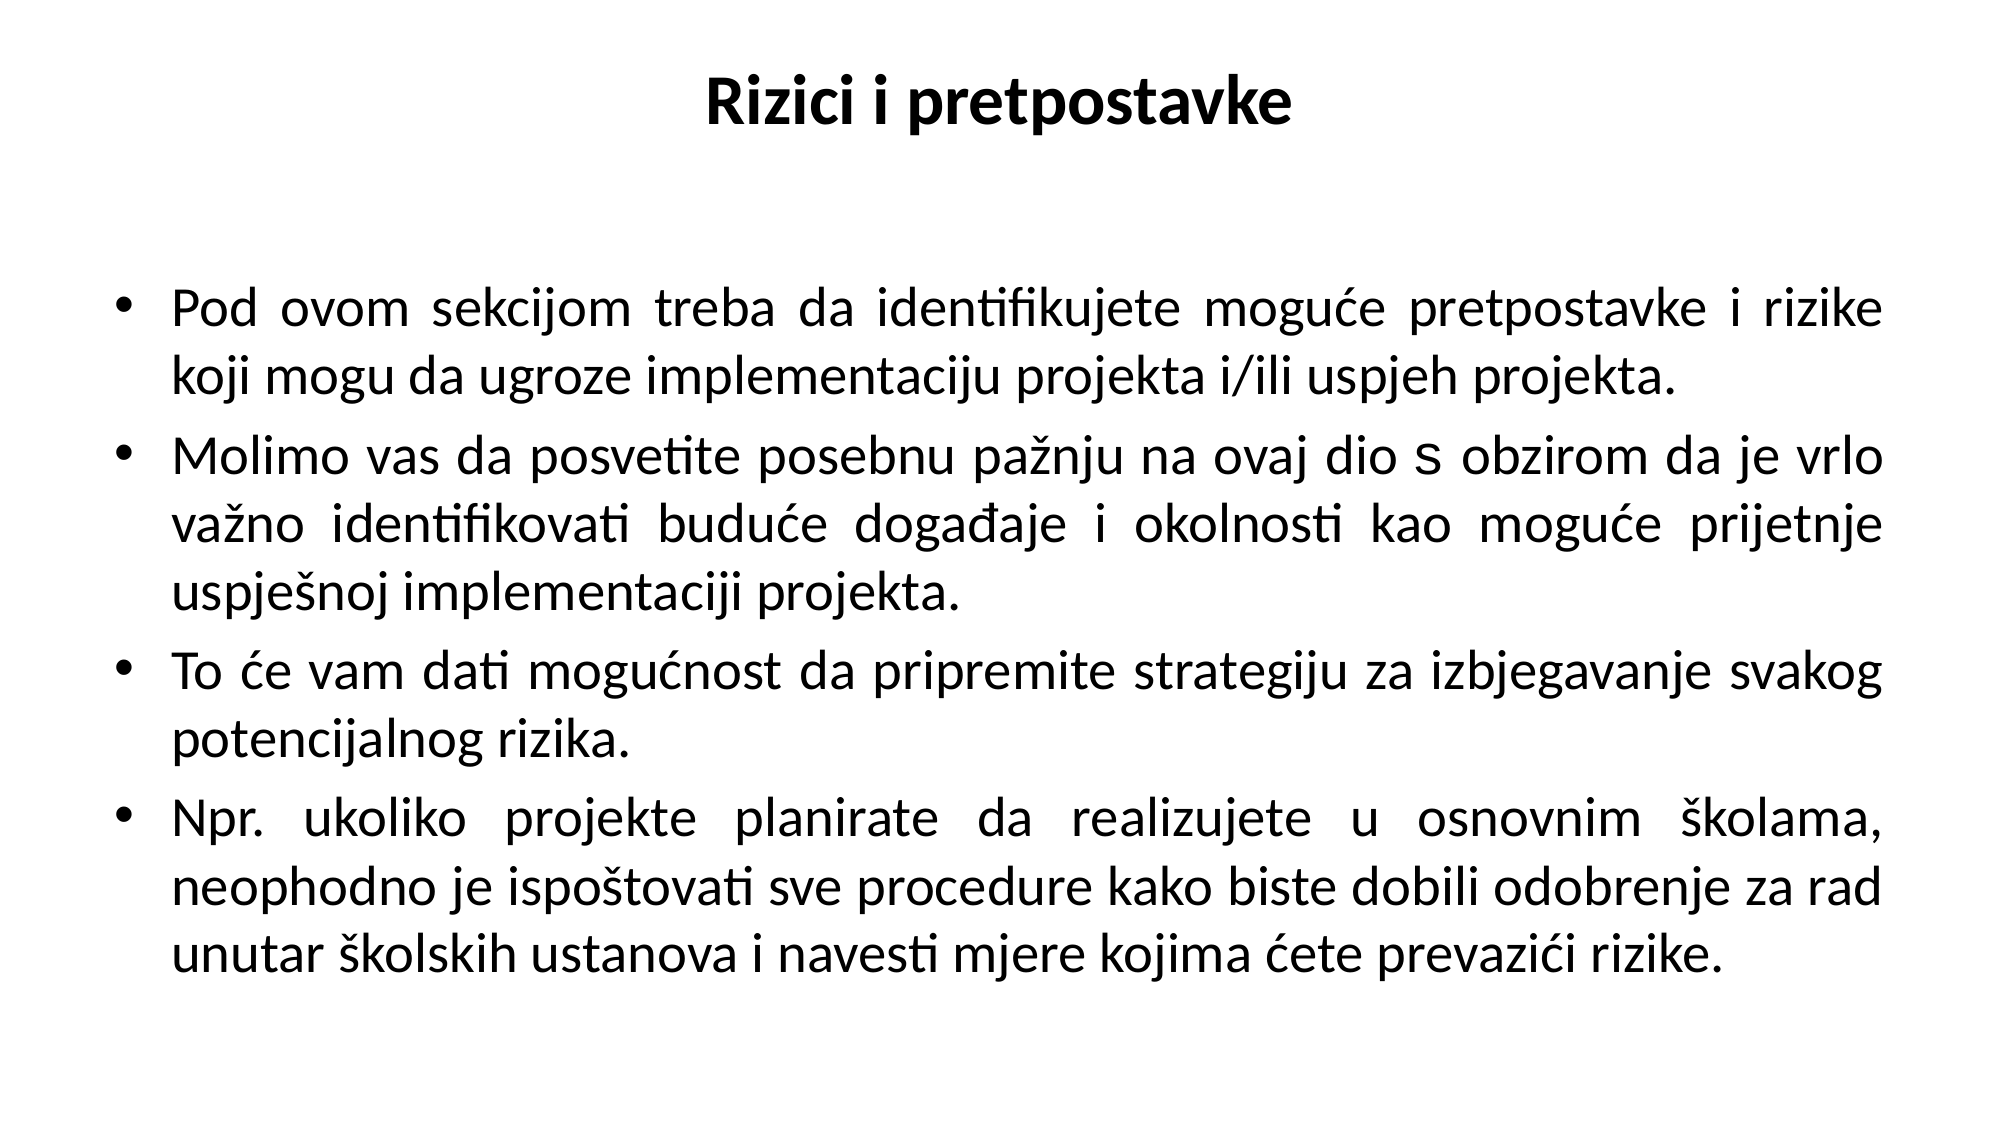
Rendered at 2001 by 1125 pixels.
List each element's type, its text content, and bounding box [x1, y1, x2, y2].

list Pod ovom sekcijom treba da identifikujete moguće pretpostavke i rizike koji mogu da ugroze implementaciju projekta i/ili uspjeh projekta. Molimo vas da posvetite posebnu pažnju na ovaj dio s obzirom da je vrlo važno identifikovati buduće događaje i okolnosti kao moguće prijetnje uspješnoj implementaciji projekta. To će vam dati mogućnost da pripremite strategiju za izbjegavanje svakog potencijalnog rizika. Npr. ukoliko projekte planirate da realizujete u osnovnim školama, neophodno je ispoštovati sve procedure kako biste dobili odobrenje za rad unutar školskih ustanova i navesti mjere kojima ćete prevazići rizike. [99, 262, 1900, 1005]
title Rizici i pretpostavke [99, 45, 1900, 233]
